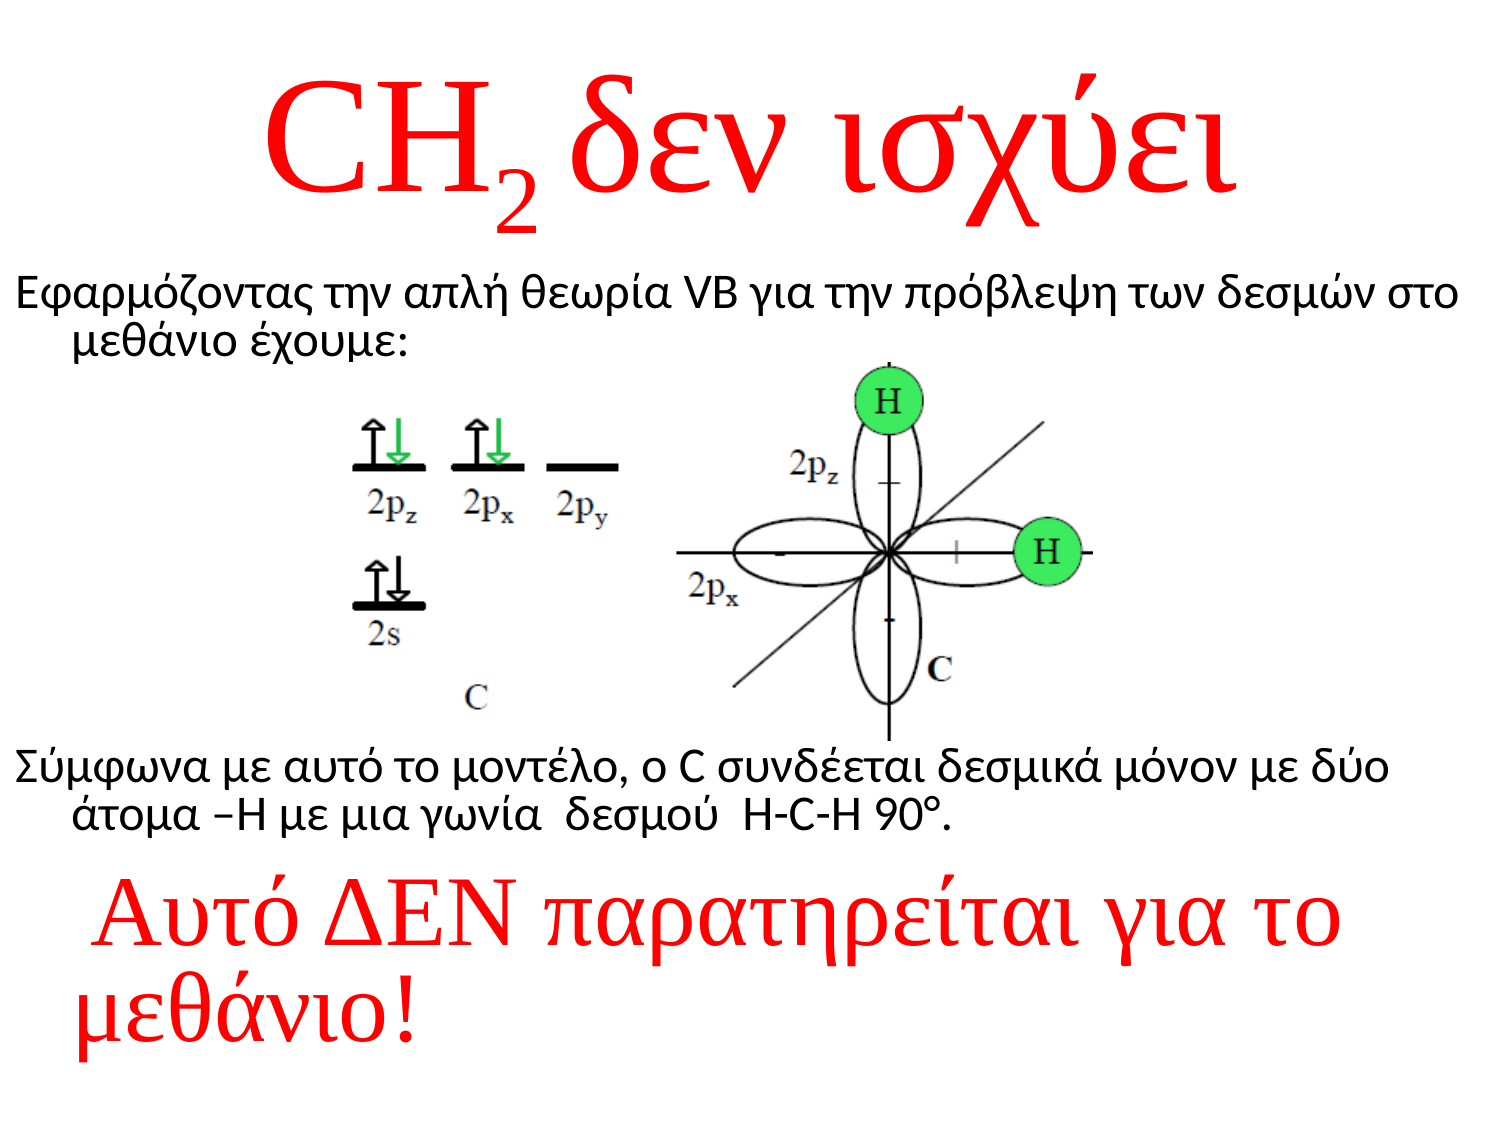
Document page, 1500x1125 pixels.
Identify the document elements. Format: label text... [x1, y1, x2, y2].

text_box Εφαρμόζοντας την απλή θεωρία VB για την πρόβλεψη των δεσμών στο μεθάνιο έχουμε: Σύμφωνα με αυτό το μοντέλο, ο C συνδέεται δεσμικά μόνον με δύο άτομα –Η με μια γωνία δεσμού H-C-H 90°. Αυτό ΔΕΝ παρατηρείται για το μεθάνιο! [0, 262, 1500, 1125]
picture [337, 362, 1093, 741]
text_box CH2 δεν ισχύει [74, 45, 1425, 233]
